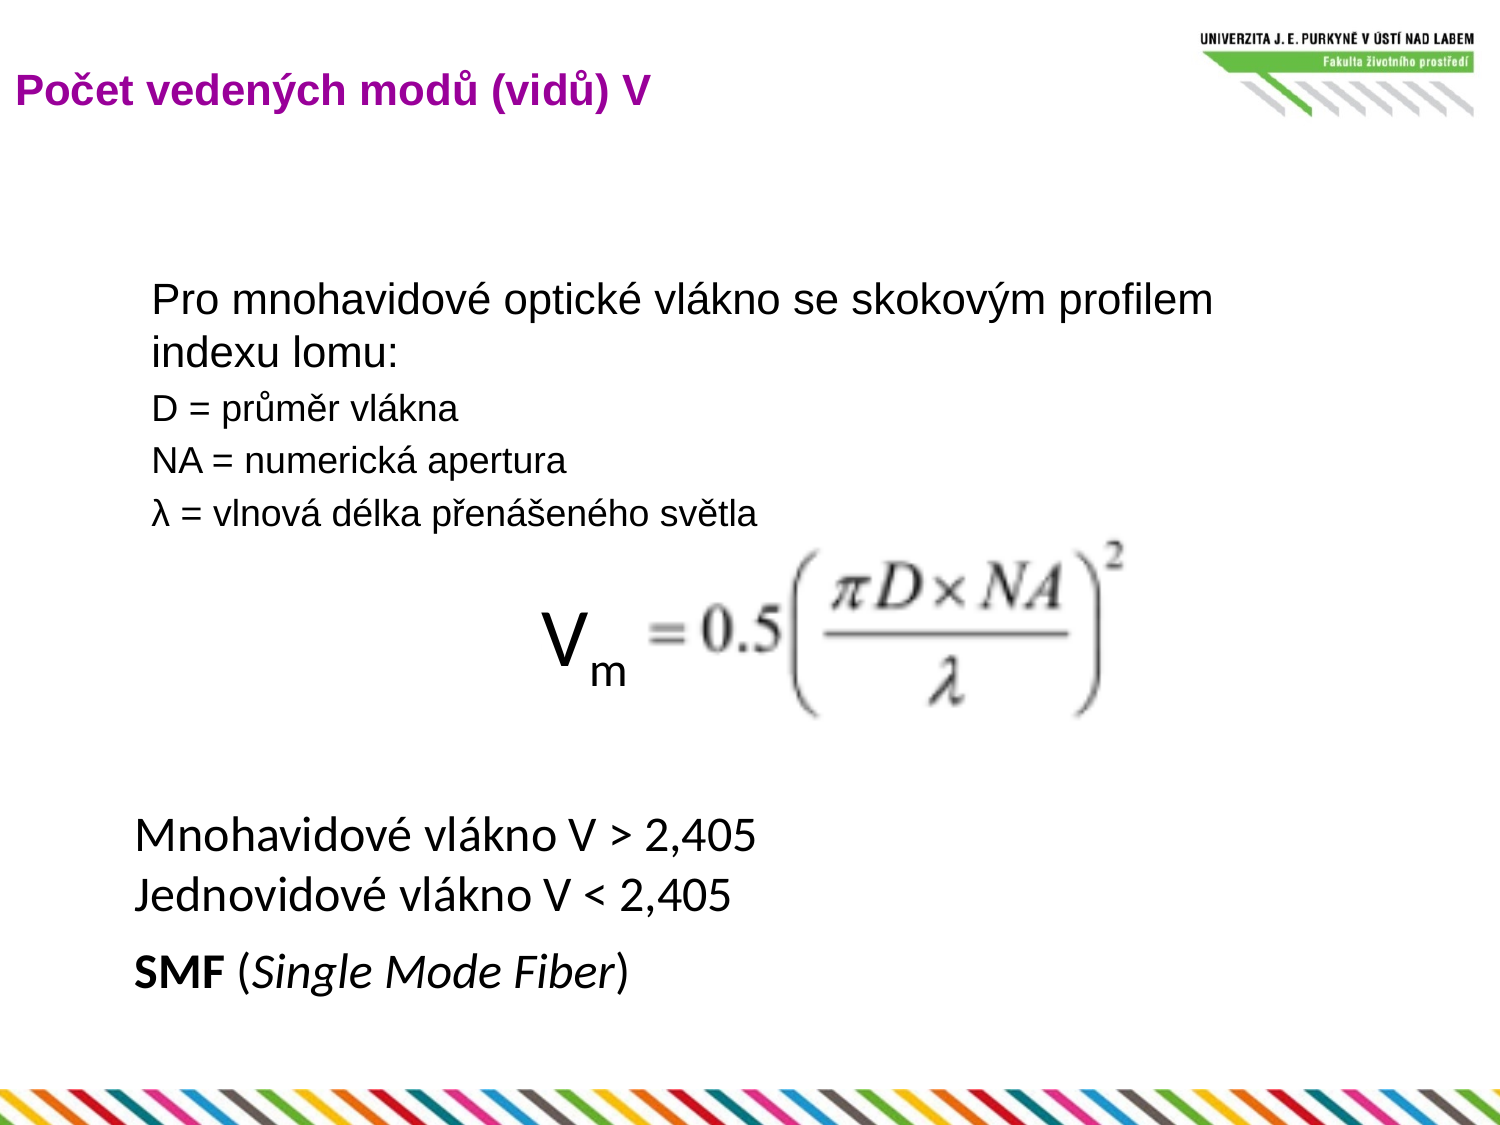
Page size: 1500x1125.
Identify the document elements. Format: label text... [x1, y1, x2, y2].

list Pro mnohavidové optické vlákno se skokovým profilem indexu lomu: D = průměr vlákna NA = numerická apertura λ = vlnová délka přenášeného světla [136, 263, 1321, 923]
picture [1191, 20, 1482, 126]
picture [450, 497, 1269, 770]
title Počet vedených modů (vidů) V [0, 11, 1140, 164]
picture [0, 1089, 1500, 1125]
text_box Mnohavidové vlákno V > 2,405 Jednovidové vlákno V < 2,405 SMF (Single Mode Fiber) [120, 794, 1269, 1009]
